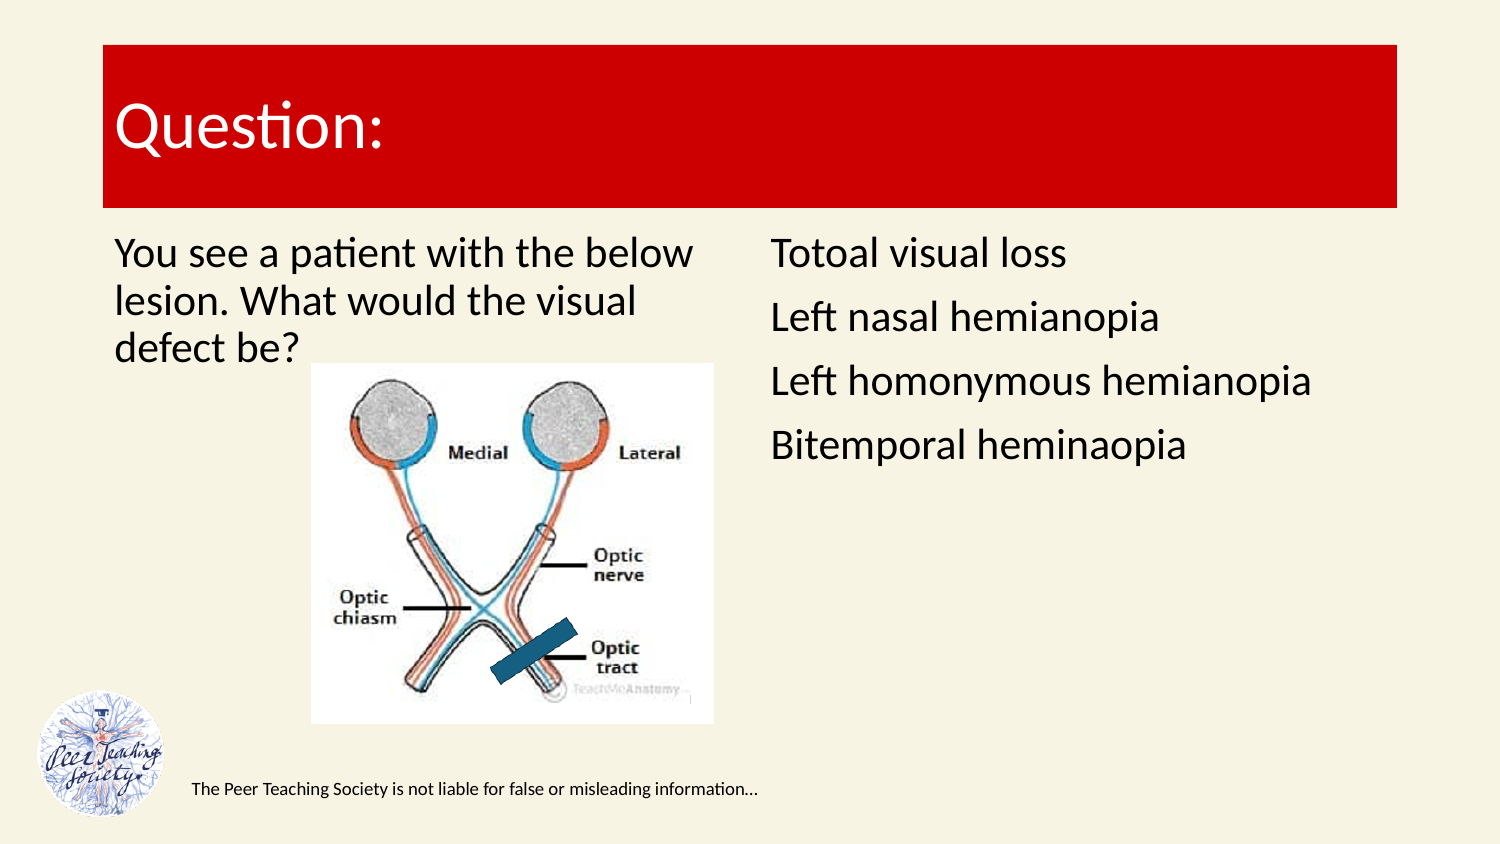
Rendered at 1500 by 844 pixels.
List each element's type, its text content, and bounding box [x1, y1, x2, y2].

picture [311, 363, 714, 724]
list You see a patient with the below lesion. What would the visual defect be? [103, 224, 741, 760]
list Totoal visual loss Left nasal hemianopia Left homonymous hemianopia Bitemporal heminaopia [759, 224, 1397, 760]
picture [37, 690, 164, 818]
text_box The Peer Teaching Society is not liable for false or misleading information… [180, 771, 804, 806]
title Question: [103, 44, 1397, 208]
